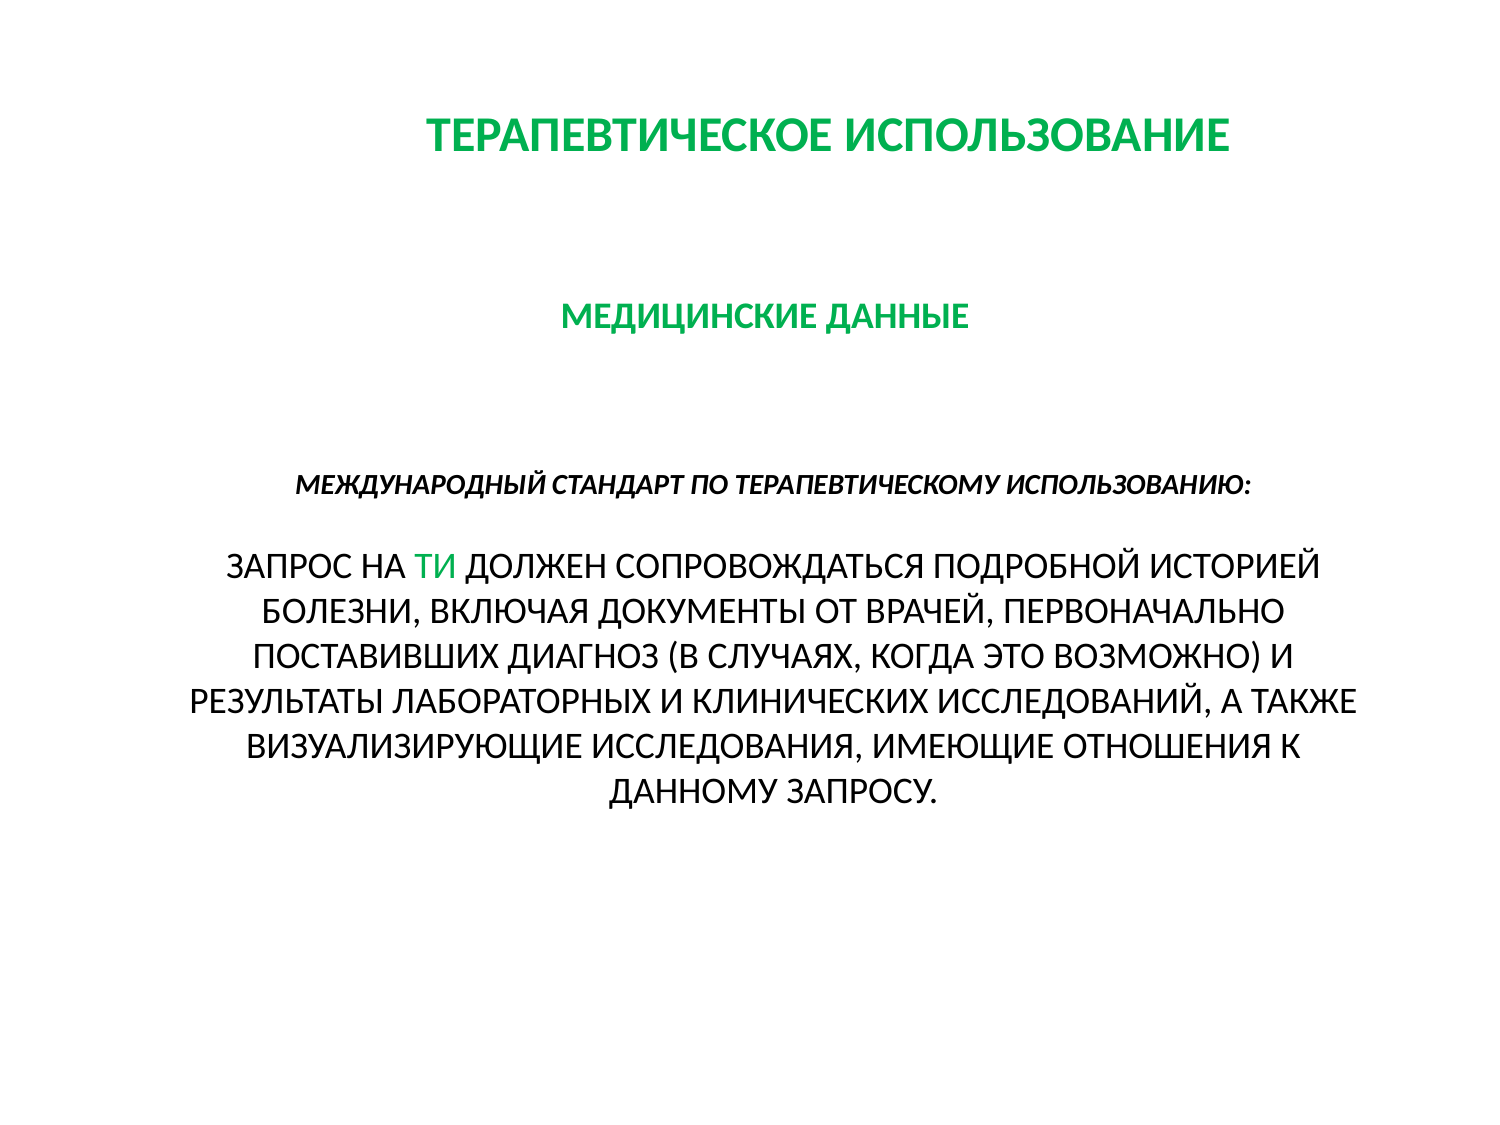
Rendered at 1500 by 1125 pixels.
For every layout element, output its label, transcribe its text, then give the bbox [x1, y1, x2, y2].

title ТЕРАПЕВТИЧЕСКОЕ ИСПОЛЬЗОВАНИЕ [0, 54, 1247, 209]
list МЕДИЦИНСКИЕ ДАННЫЕ МЕЖДУНАРОДНЫЙ СТАНДАРТ ПО ТЕРАПЕВТИЧЕСКОМУ ИСПОЛЬЗОВАНИЮ: ЗАПРОС НА ТИ ДОЛЖЕН СОПРОВОЖДАТЬСЯ ПОДРОБНОЙ ИСТОРИЕЙ БОЛЕЗНИ, ВКЛЮЧАЯ ДОКУМЕНТЫ ОТ ВРАЧЕЙ, ПЕРВОНАЧАЛЬНО ПОСТАВИВШИХ ДИАГНОЗ (В СЛУЧАЯХ, КОГДА ЭТО ВОЗМОЖНО) И РЕЗУЛЬТАТЫ ЛАБОРАТОРНЫХ И КЛИНИЧЕСКИХ ИССЛЕДОВАНИЙ, А ТАКЖЕ ВИЗУАЛИЗИРУЮЩИЕ ИССЛЕДОВАНИЯ, ИМЕЮЩИЕ ОТНОШЕНИЯ К ДАННОМУ ЗАПРОСУ. [171, 243, 1377, 1094]
